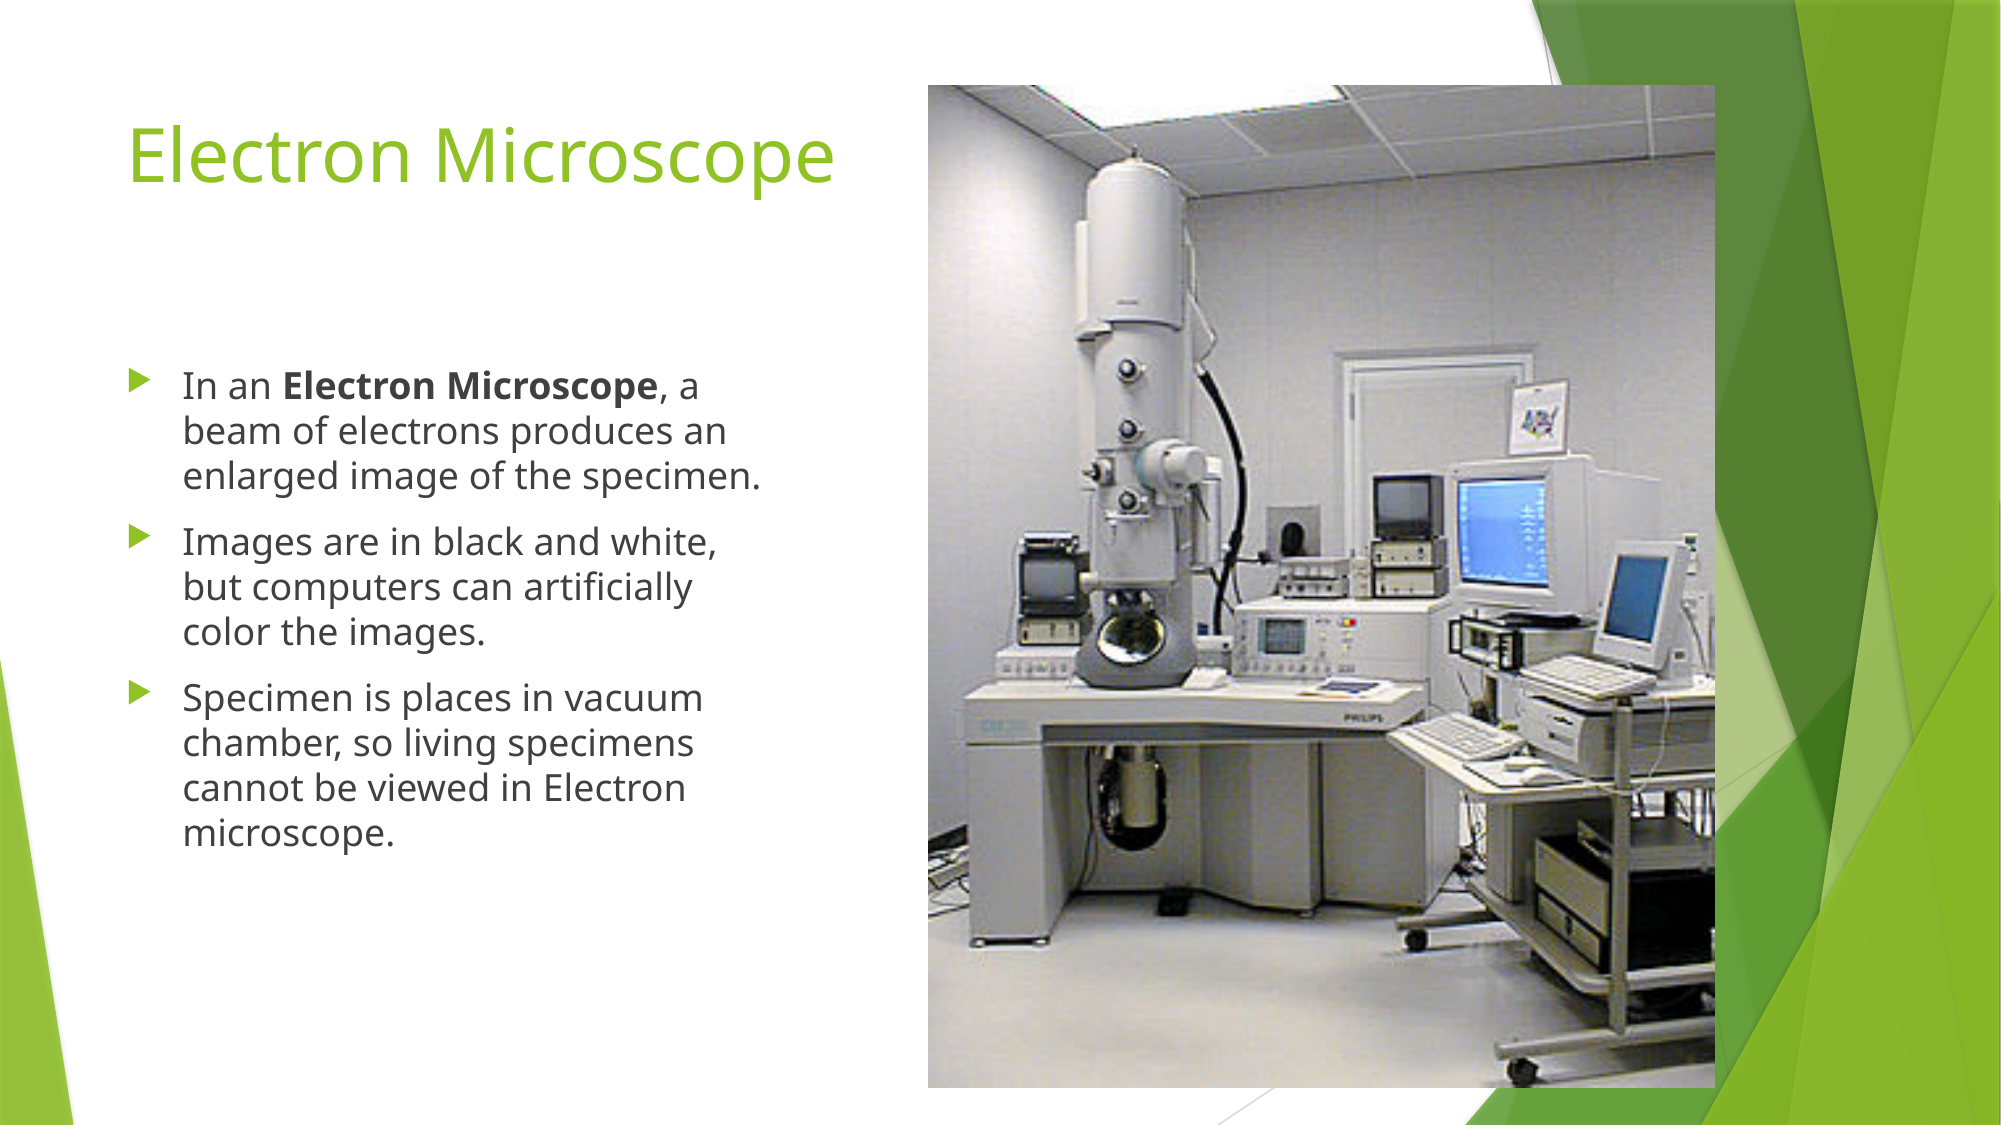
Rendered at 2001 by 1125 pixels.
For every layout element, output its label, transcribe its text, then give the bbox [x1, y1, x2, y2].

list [927, 85, 1716, 1088]
list In an Electron Microscope, a beam of electrons produces an enlarged image of the specimen. Images are in black and white, but computers can artificially color the images. Specimen is places in vacuum chamber, so living specimens cannot be viewed in Electron microscope. [111, 354, 798, 992]
title Electron Microscope [111, 99, 922, 317]
